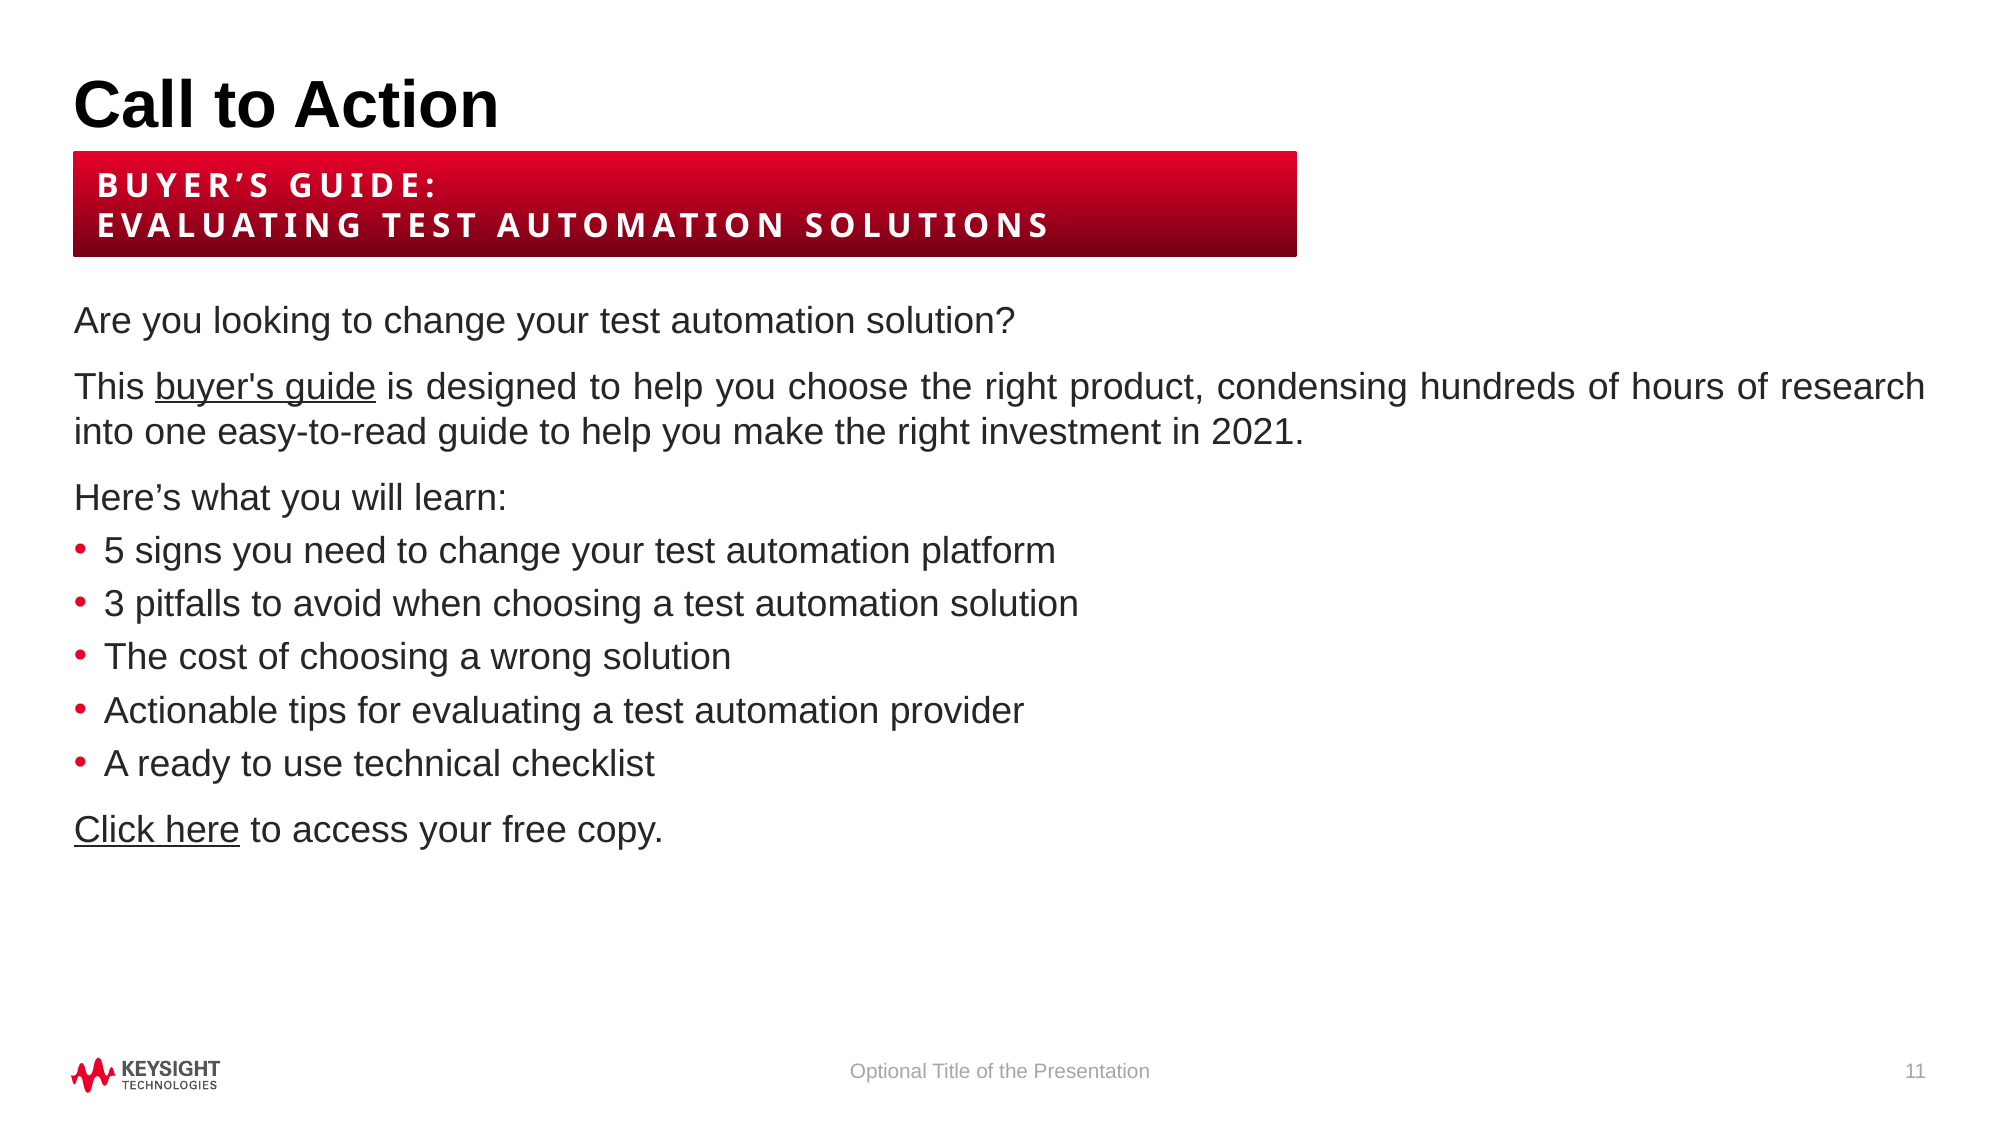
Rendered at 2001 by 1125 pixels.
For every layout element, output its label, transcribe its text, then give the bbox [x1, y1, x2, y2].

footer Optional Title of the Presentation [662, 1057, 1338, 1083]
list Buyer’s Guide: Evaluating Test Automation Solutions [73, 151, 1297, 257]
list Are you looking to change your test automation solution? This buyer's guide is designed to help you choose the right product, condensing hundreds of hours of research into one easy-to-read guide to help you make the right investment in 2021. Here’s what you will learn: 5 signs you need to change your test automation platform 3 pitfalls to avoid when choosing a test automation solution The cost of choosing a wrong solution Actionable tips for evaluating a test automation provider A ready to use technical checklist Click here to access your free copy. [73, 295, 1927, 1031]
title Call to Action [73, 61, 1927, 142]
